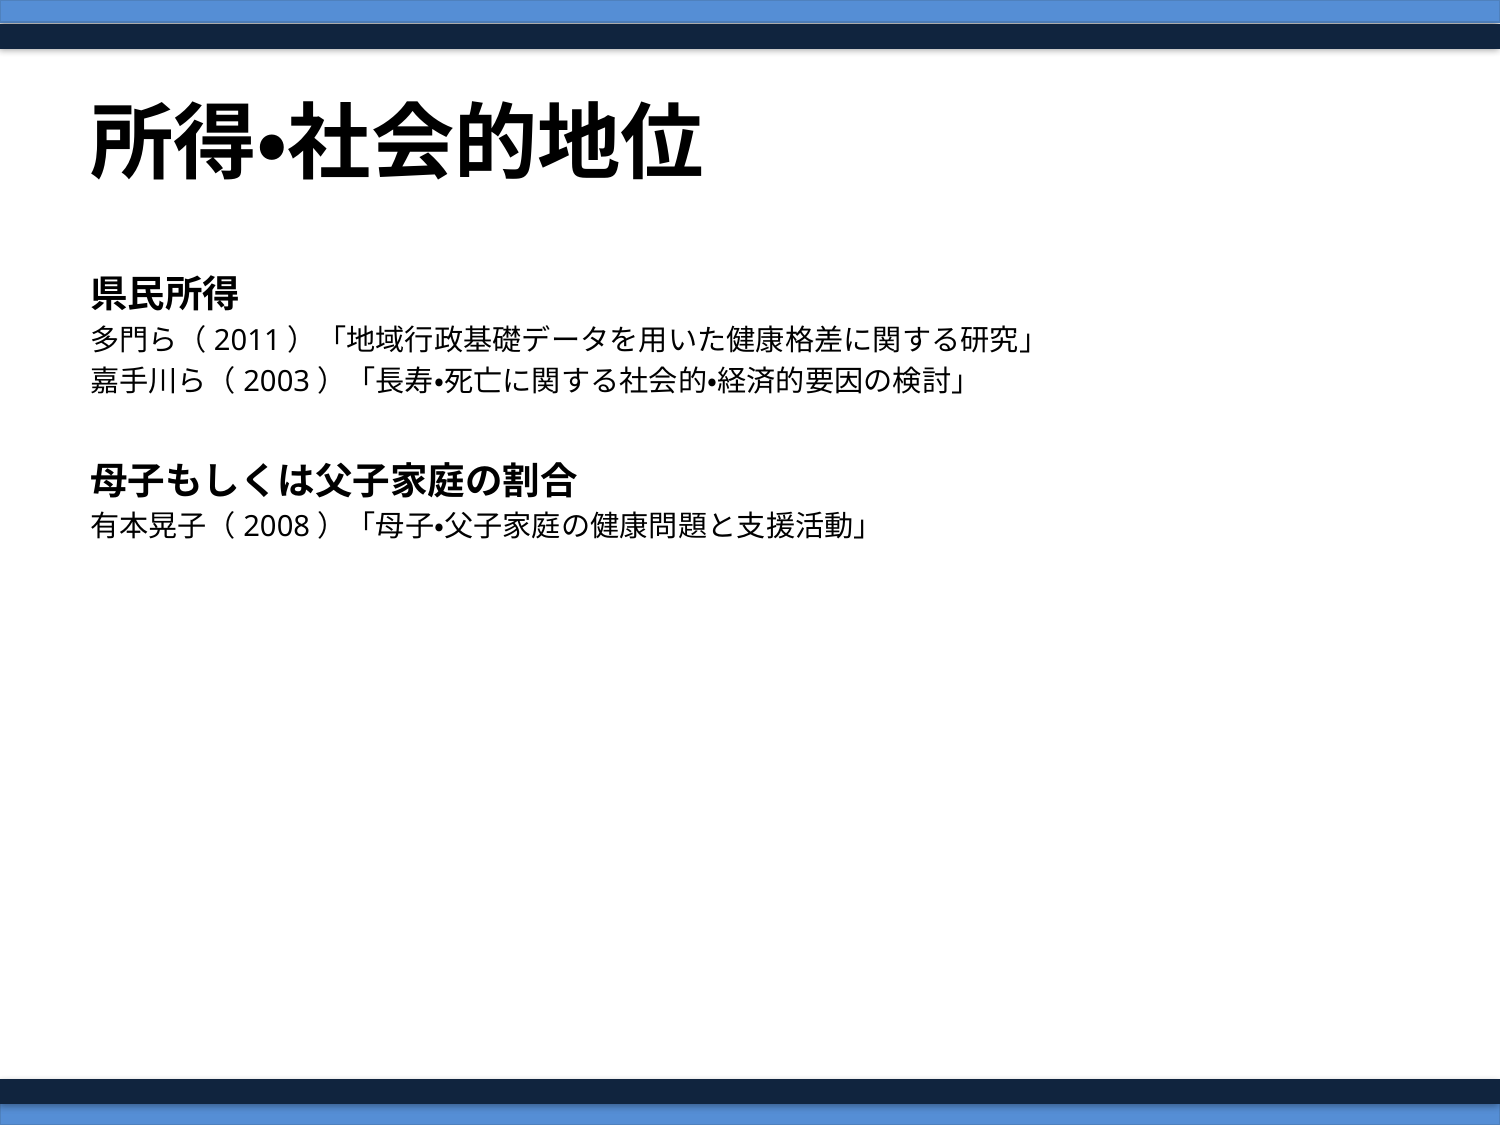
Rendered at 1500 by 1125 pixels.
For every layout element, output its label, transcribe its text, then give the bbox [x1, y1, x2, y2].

list 県民所得 多門ら（2011）「地域行政基礎データを用いた健康格差に関する研究」 嘉手川ら（2003）「長寿・死亡に関する社会的・経済的要因の検討」 母子もしくは父子家庭の割合 有本晃子（2008）「母子・父子家庭の健康問題と支援活動」 [75, 262, 1425, 1005]
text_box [0, 0, 1500, 49]
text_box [0, 1079, 1500, 1125]
title 所得・社会的地位 [75, 57, 1425, 233]
